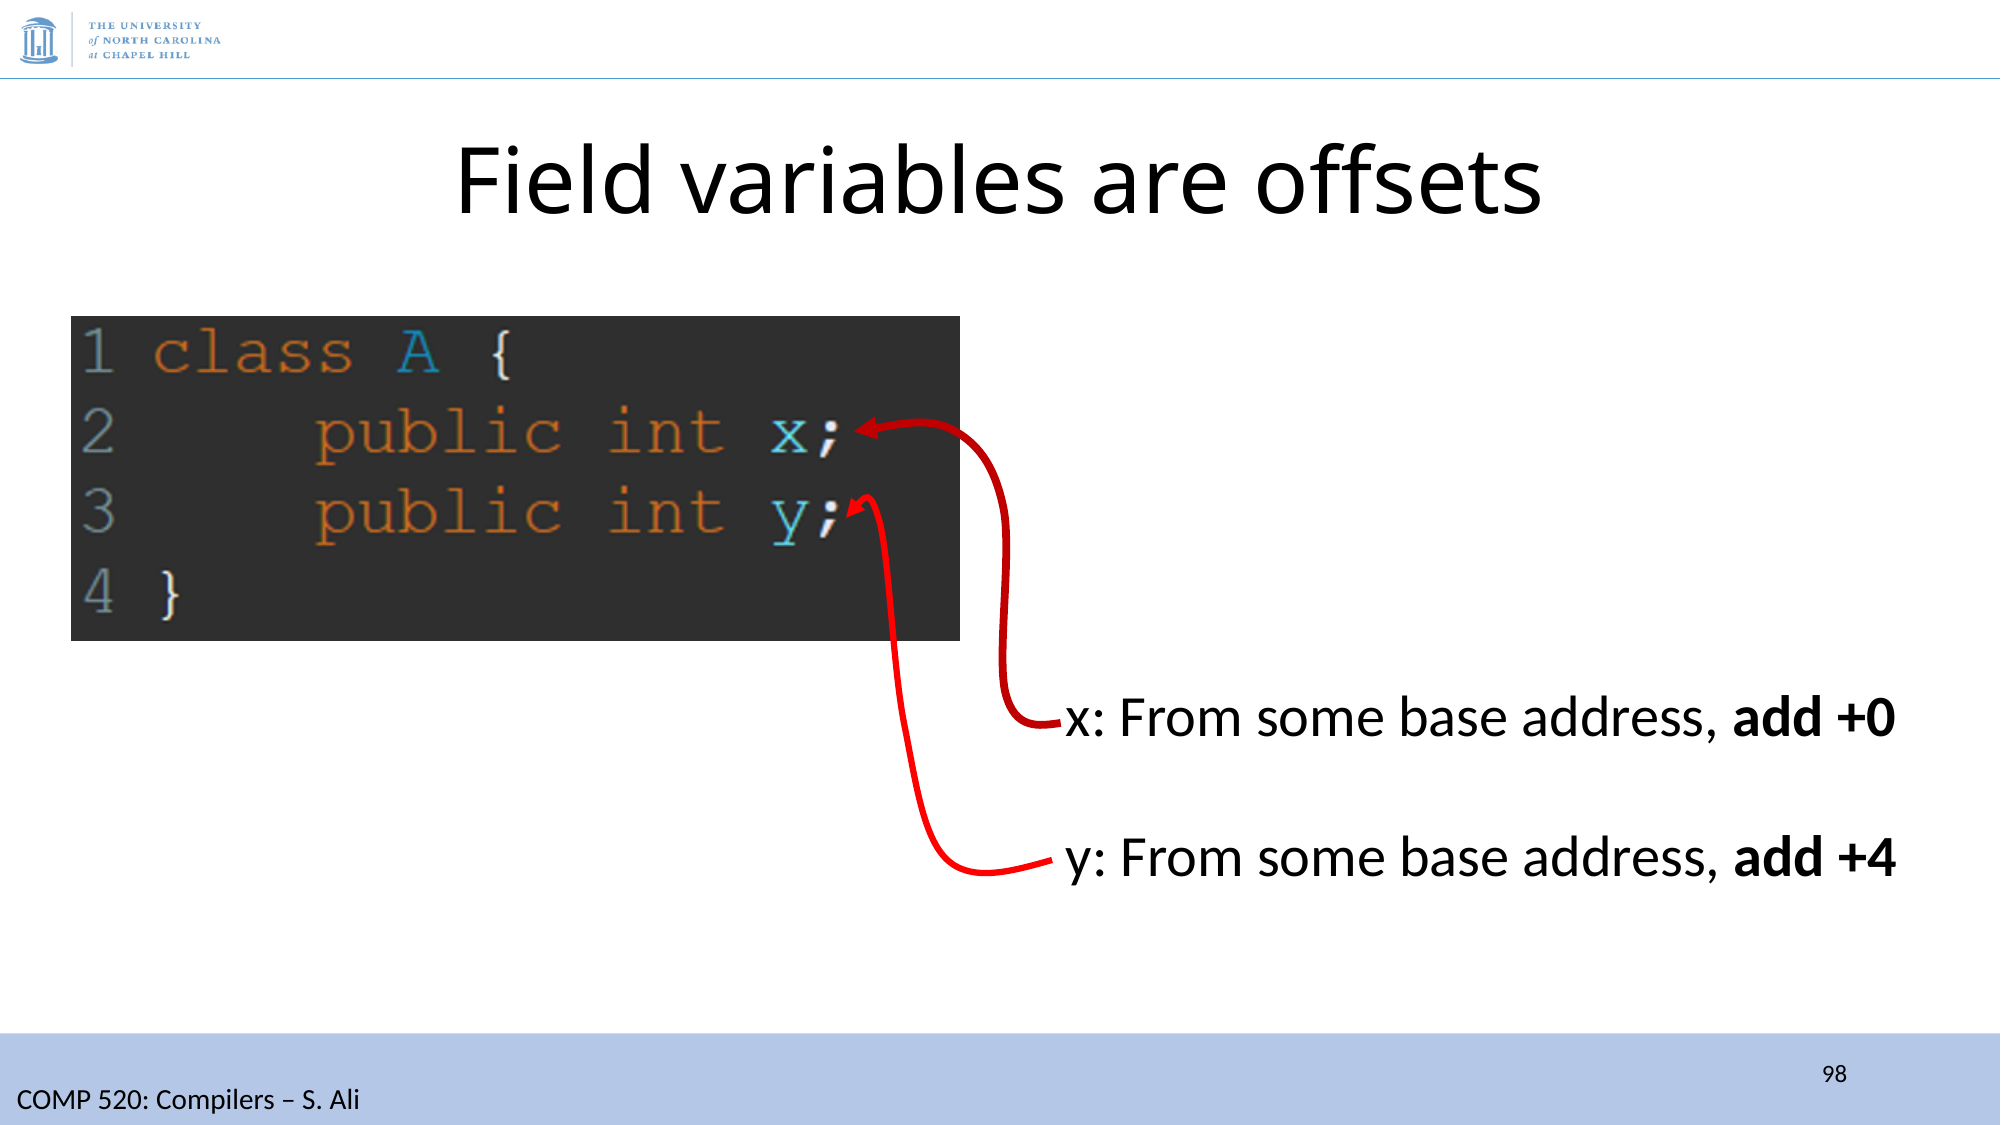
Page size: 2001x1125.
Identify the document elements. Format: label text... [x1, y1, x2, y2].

text_box [960, 432, 1061, 726]
picture [16, 12, 228, 67]
slide_number 98 [1412, 1042, 1863, 1103]
text_box [892, 641, 1053, 875]
text_box COMP 520: Compilers – S. Ali [2, 1072, 376, 1123]
text_box x: From some base address, add +0 y: From some base address, add +4 [1051, 670, 1957, 896]
picture [71, 316, 960, 641]
text_box [0, 1032, 2000, 1125]
title Field variables are offsets [137, 89, 1863, 278]
